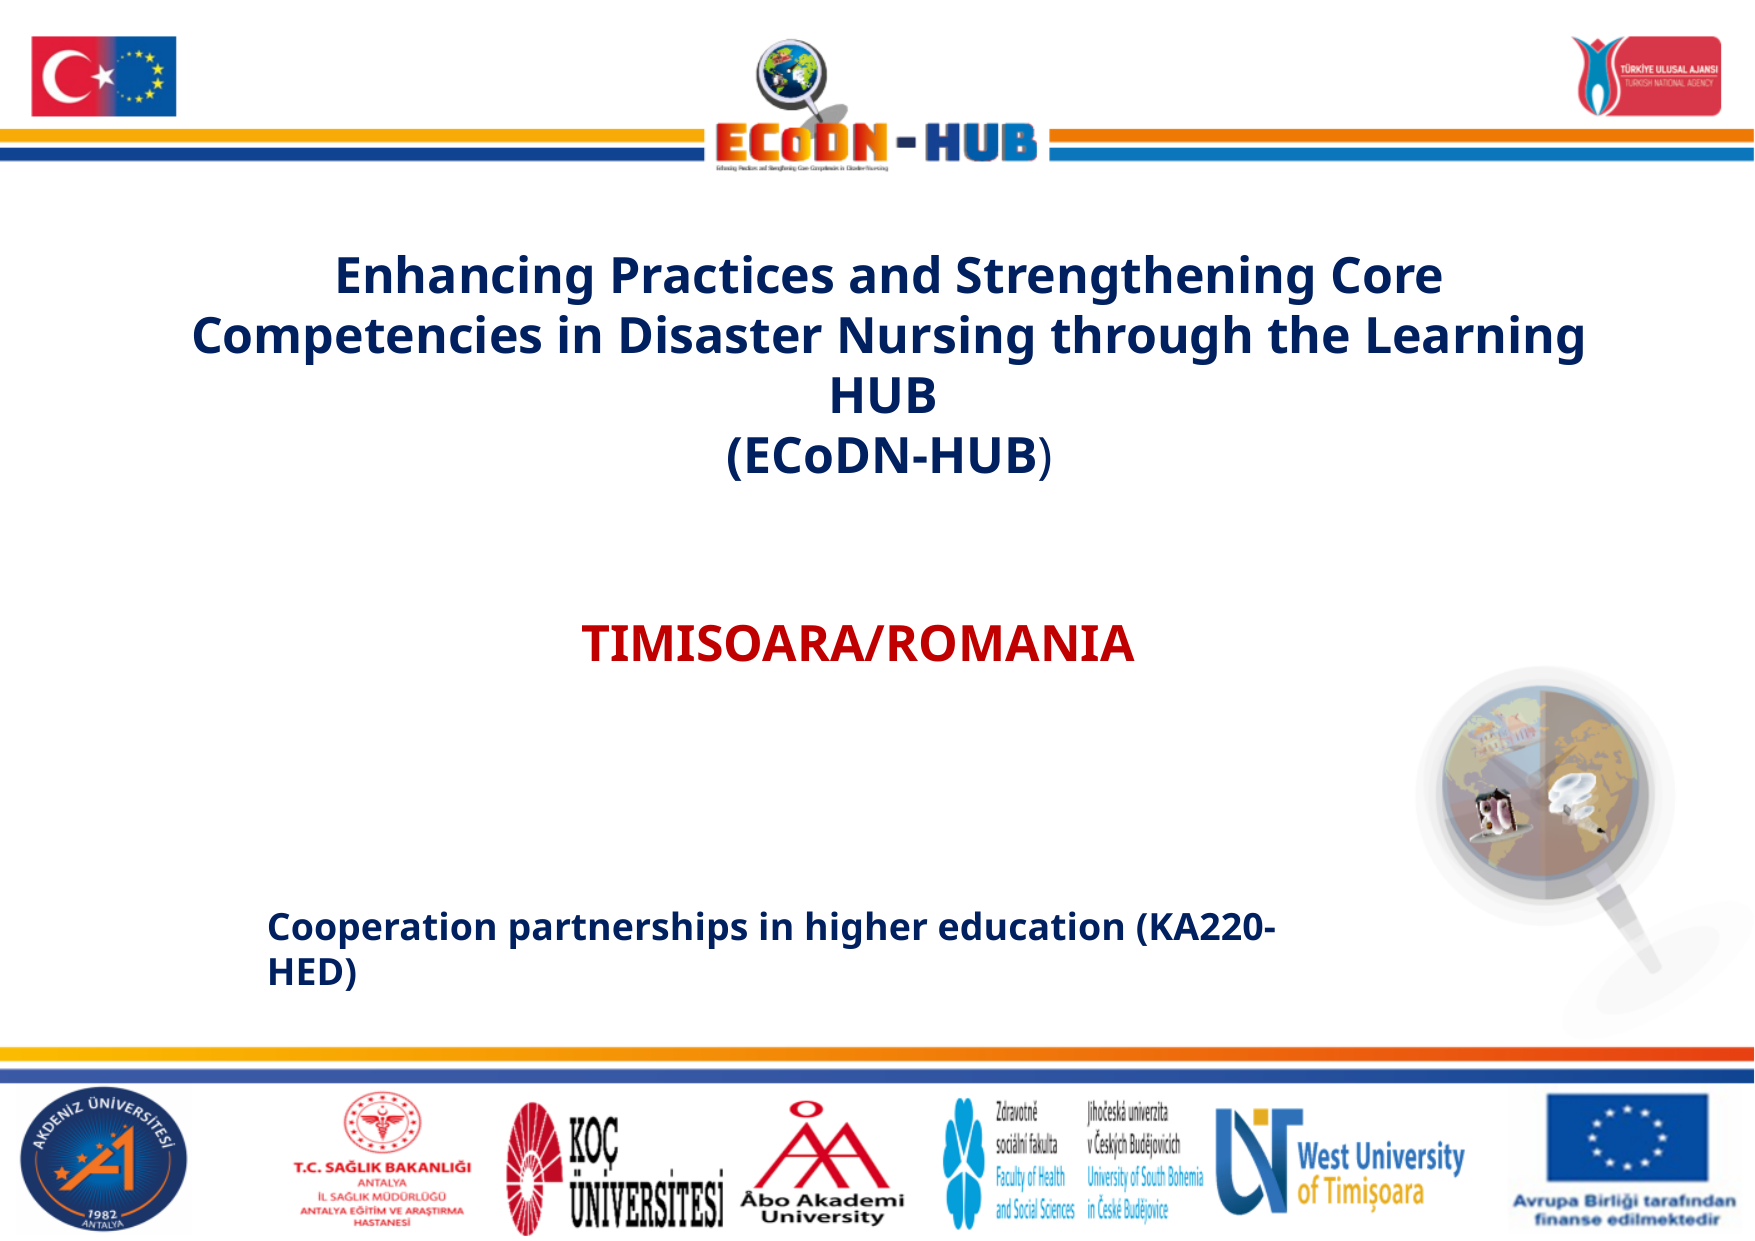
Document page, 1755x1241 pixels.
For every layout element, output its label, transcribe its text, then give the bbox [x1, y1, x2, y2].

text_box TIMISOARA/ROMANIA [152, 544, 1577, 740]
picture [0, 0, 1755, 1241]
text_box Cooperation partnerships in higher education (KA220-HED) [252, 895, 1367, 1000]
text_box Enhancing Practices and Strengthening Core Competencies in Disaster Nursing through the Learning HUB (ECoDN-HUB) [164, 235, 1615, 491]
